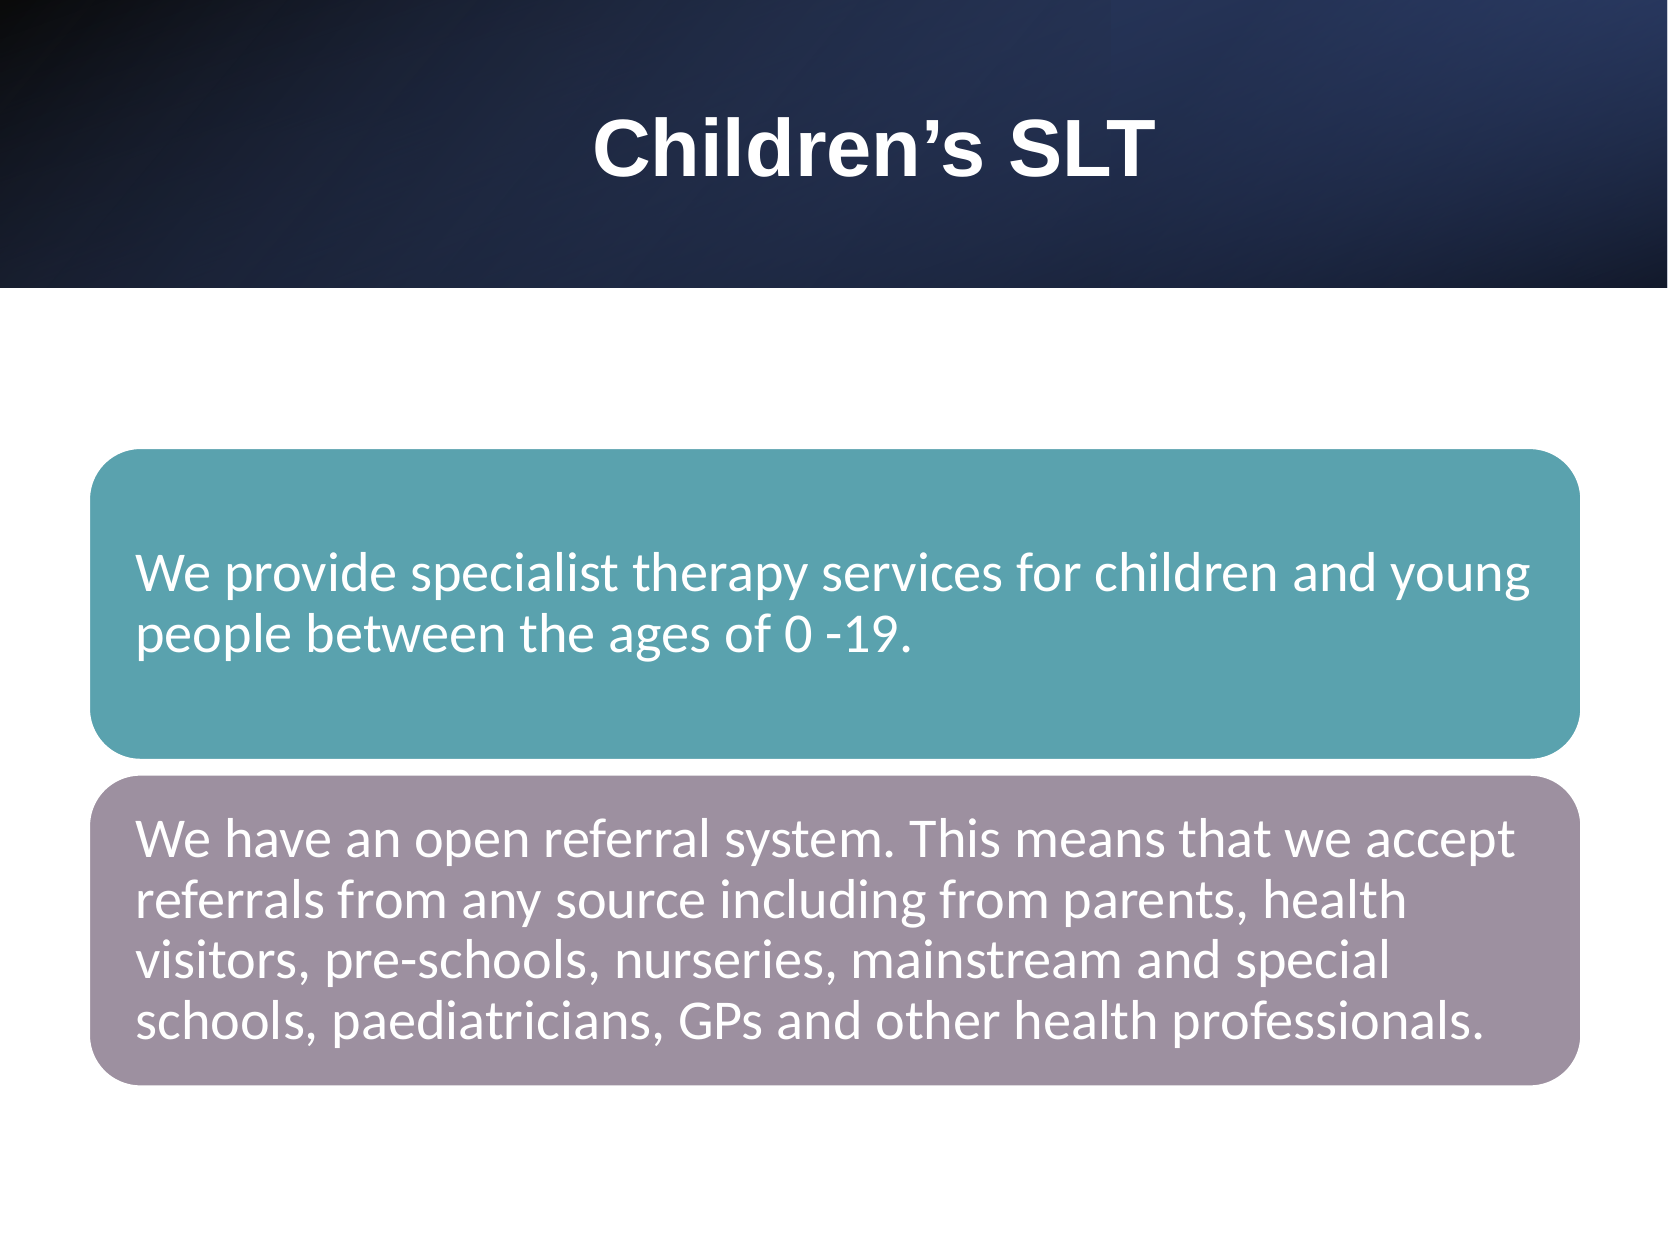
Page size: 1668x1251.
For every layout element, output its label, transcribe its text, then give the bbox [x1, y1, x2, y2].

title Children’s SLT [187, 63, 1561, 224]
text_box [0, 289, 1668, 1251]
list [87, 384, 1583, 1150]
text_box [0, 0, 1668, 289]
